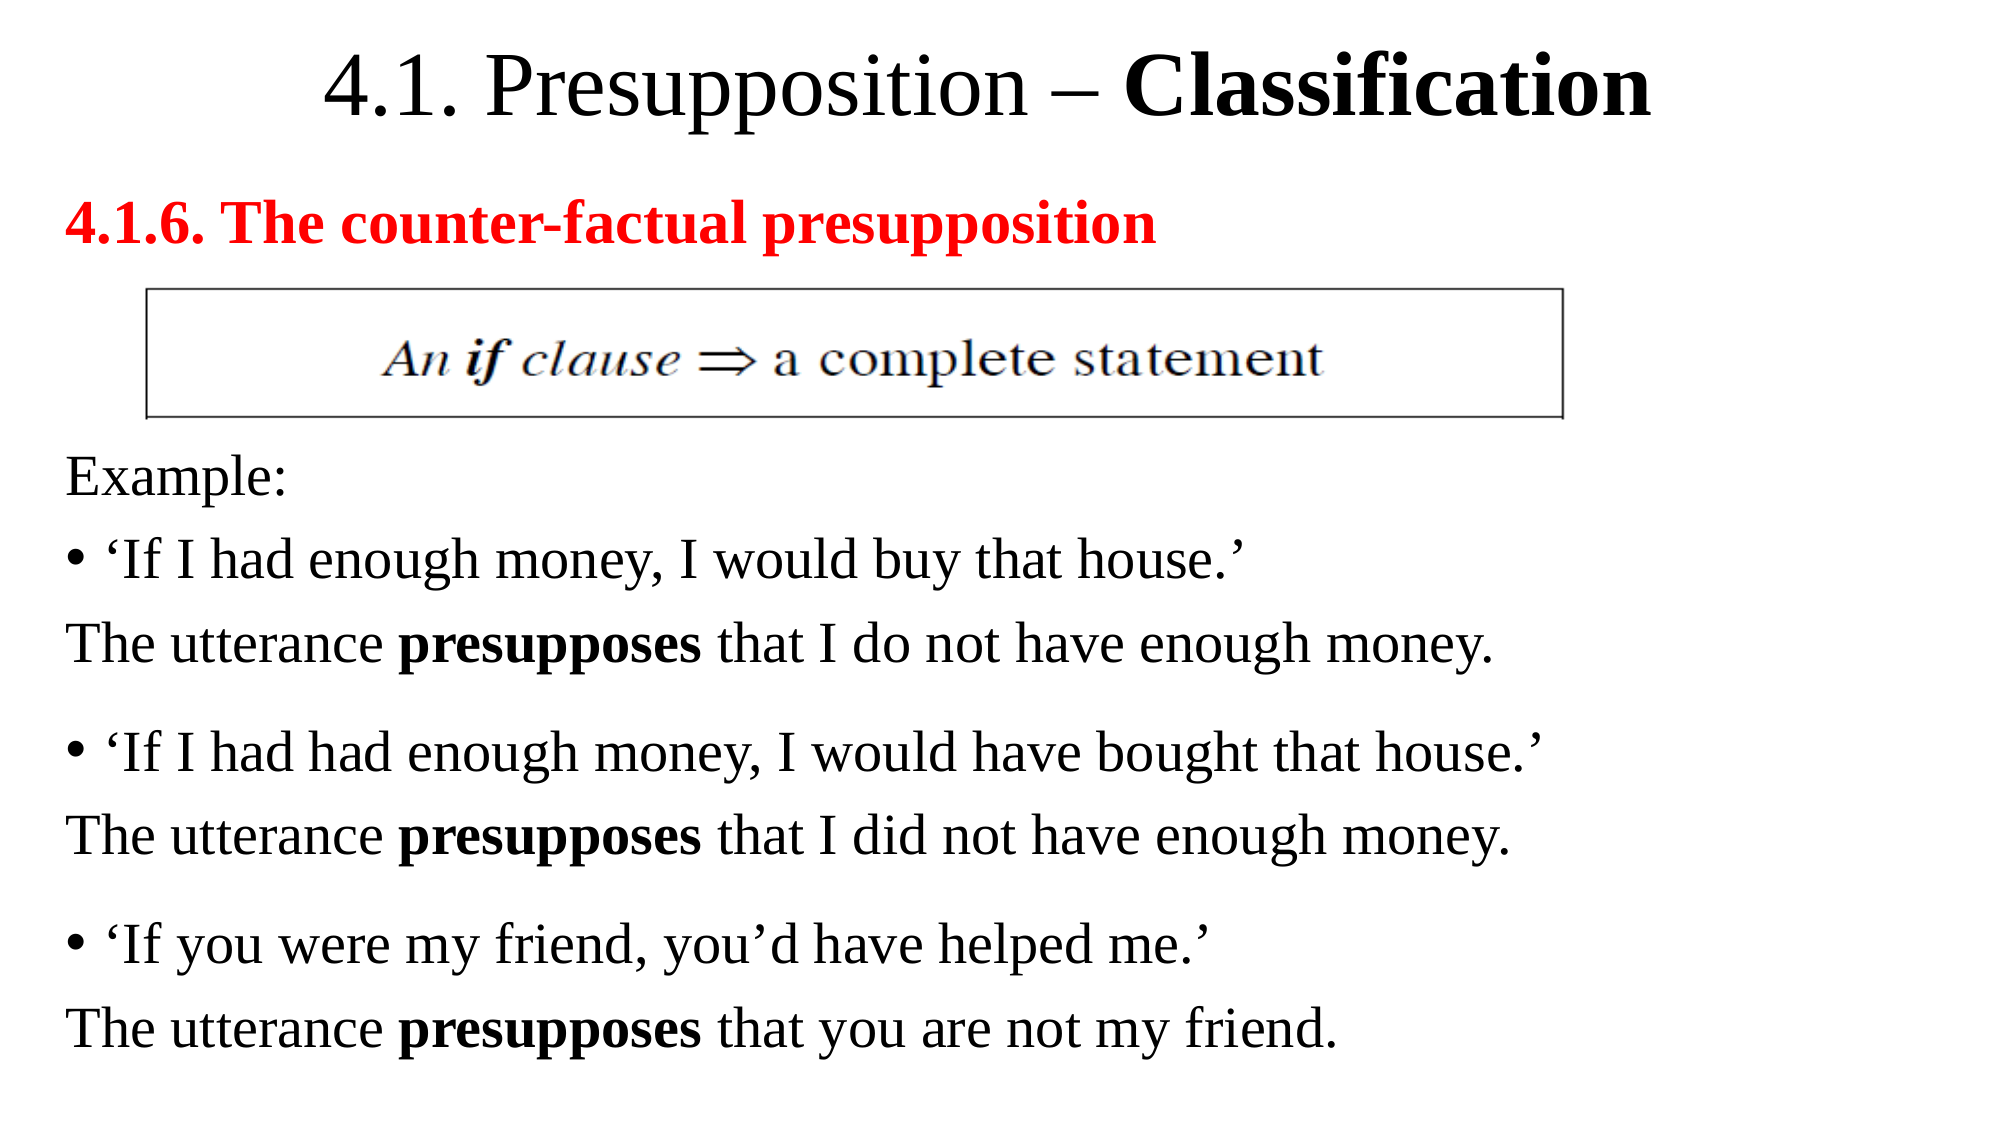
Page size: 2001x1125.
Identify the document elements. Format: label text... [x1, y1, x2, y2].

list 4.1.6. The counter-factual presupposition Example: ‘If I had enough money, I would buy that house.’ The utterance presupposes that I do not have enough money. ‘If I had had enough money, I would have bought that house.’ The utterance presupposes that I did not have enough money. ‘If you were my friend, you’d have helped me.’ The utterance presupposes that you are not my friend. [50, 181, 1934, 1103]
picture [137, 278, 1577, 429]
title 4.1. Presupposition – Classification [137, 19, 1863, 153]
